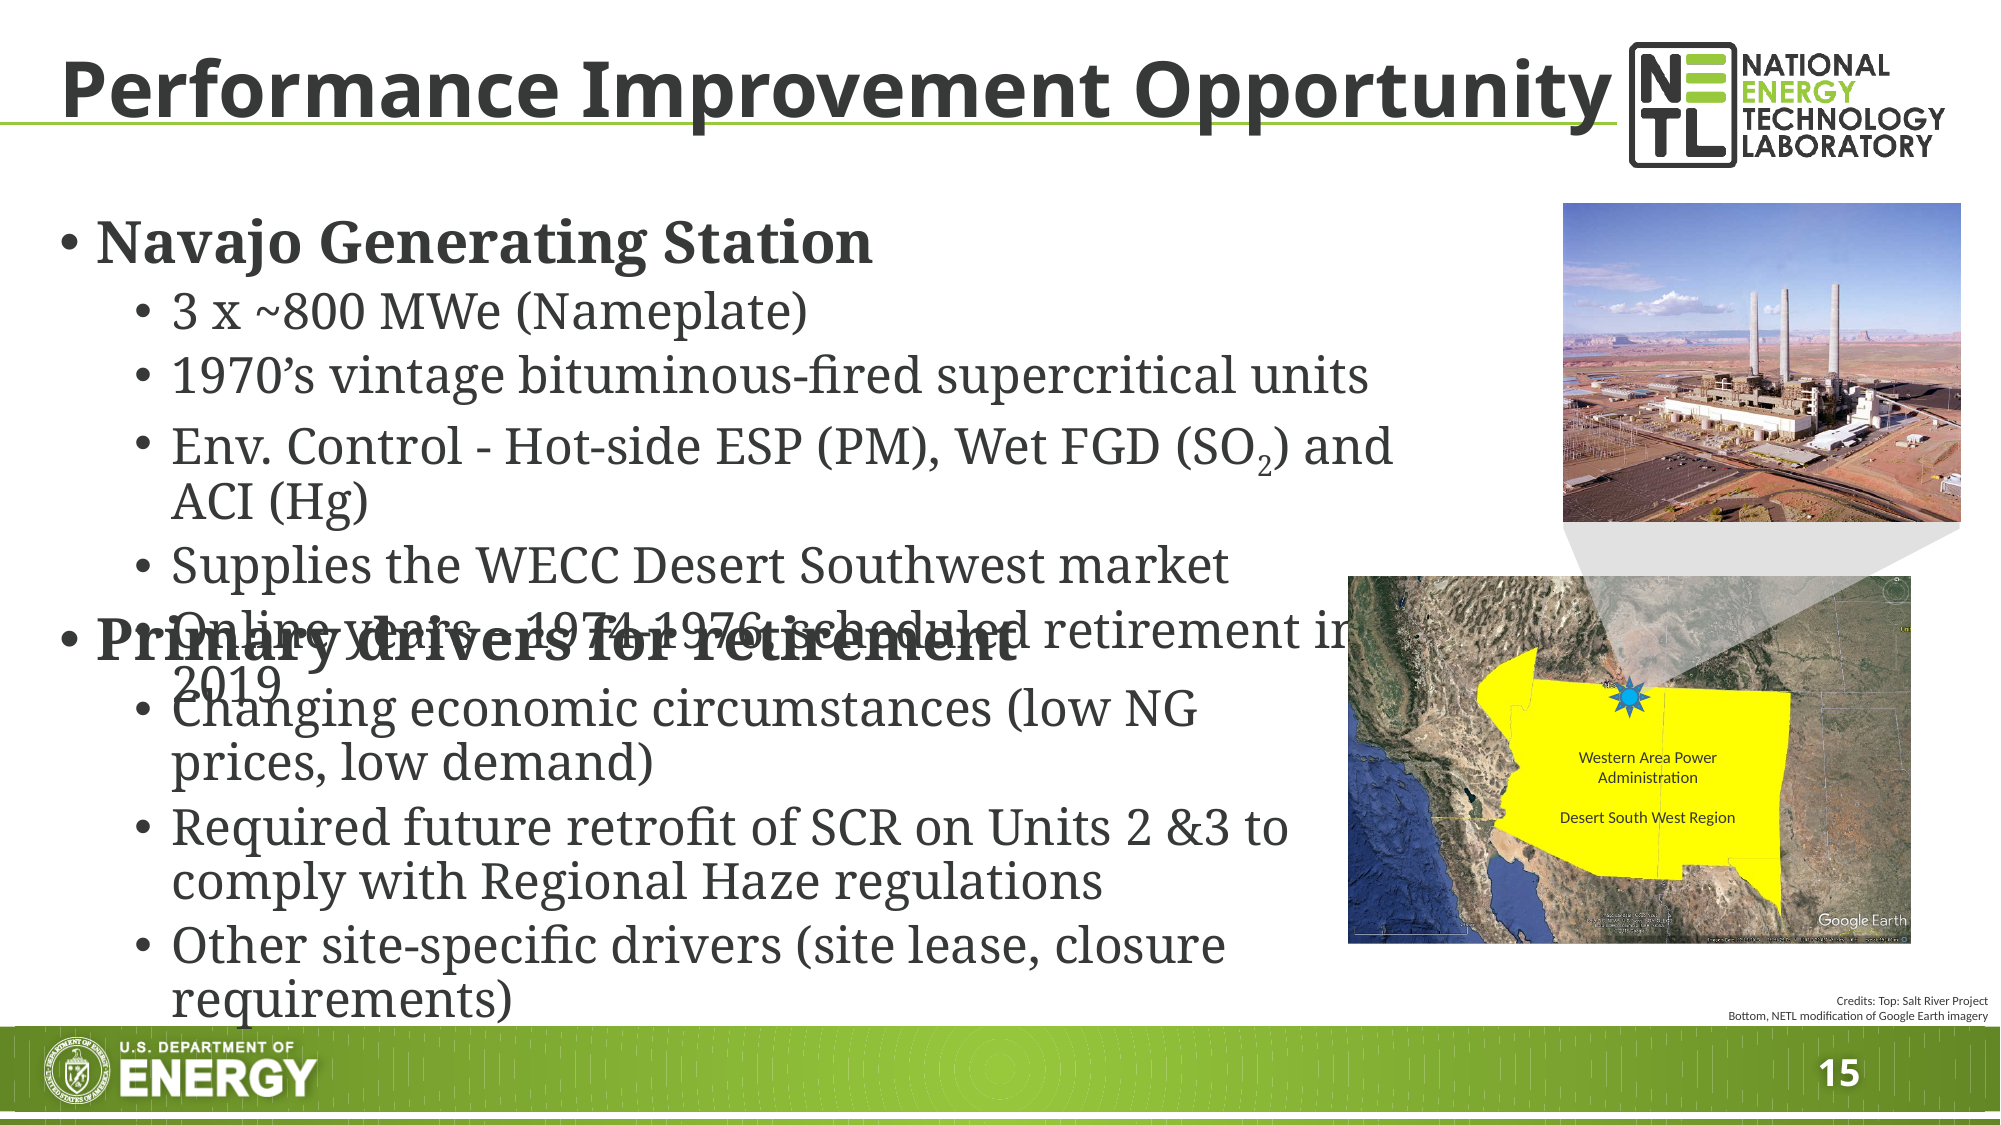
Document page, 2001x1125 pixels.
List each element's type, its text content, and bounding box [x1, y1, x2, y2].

list Navajo Generating Station 3 x ~800 MWe (Nameplate) 1970’s vintage bituminous-fired supercritical units Env. Control - Hot-side ESP (PM), Wet FGD (SO2) and ACI (Hg) Supplies the WECC Desert Southwest market Online years – 1974-1976, scheduled retirement in 2019 [44, 205, 1476, 972]
text_box Credits: Top: Salt River Project Bottom, NETL modification of Google Earth imagery [1713, 985, 2000, 1031]
picture [1629, 142, 1945, 168]
text_box Primary drivers for retirement Changing economic circumstances (low NG prices, low demand) Required future retrofit of SCR on Units 2 &3 to comply with Regional Haze regulations Other site-specific drivers (site lease, closure requirements) [44, 603, 1346, 1125]
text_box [1348, 203, 1961, 944]
title Performance Improvement Opportunity [44, 42, 1945, 142]
